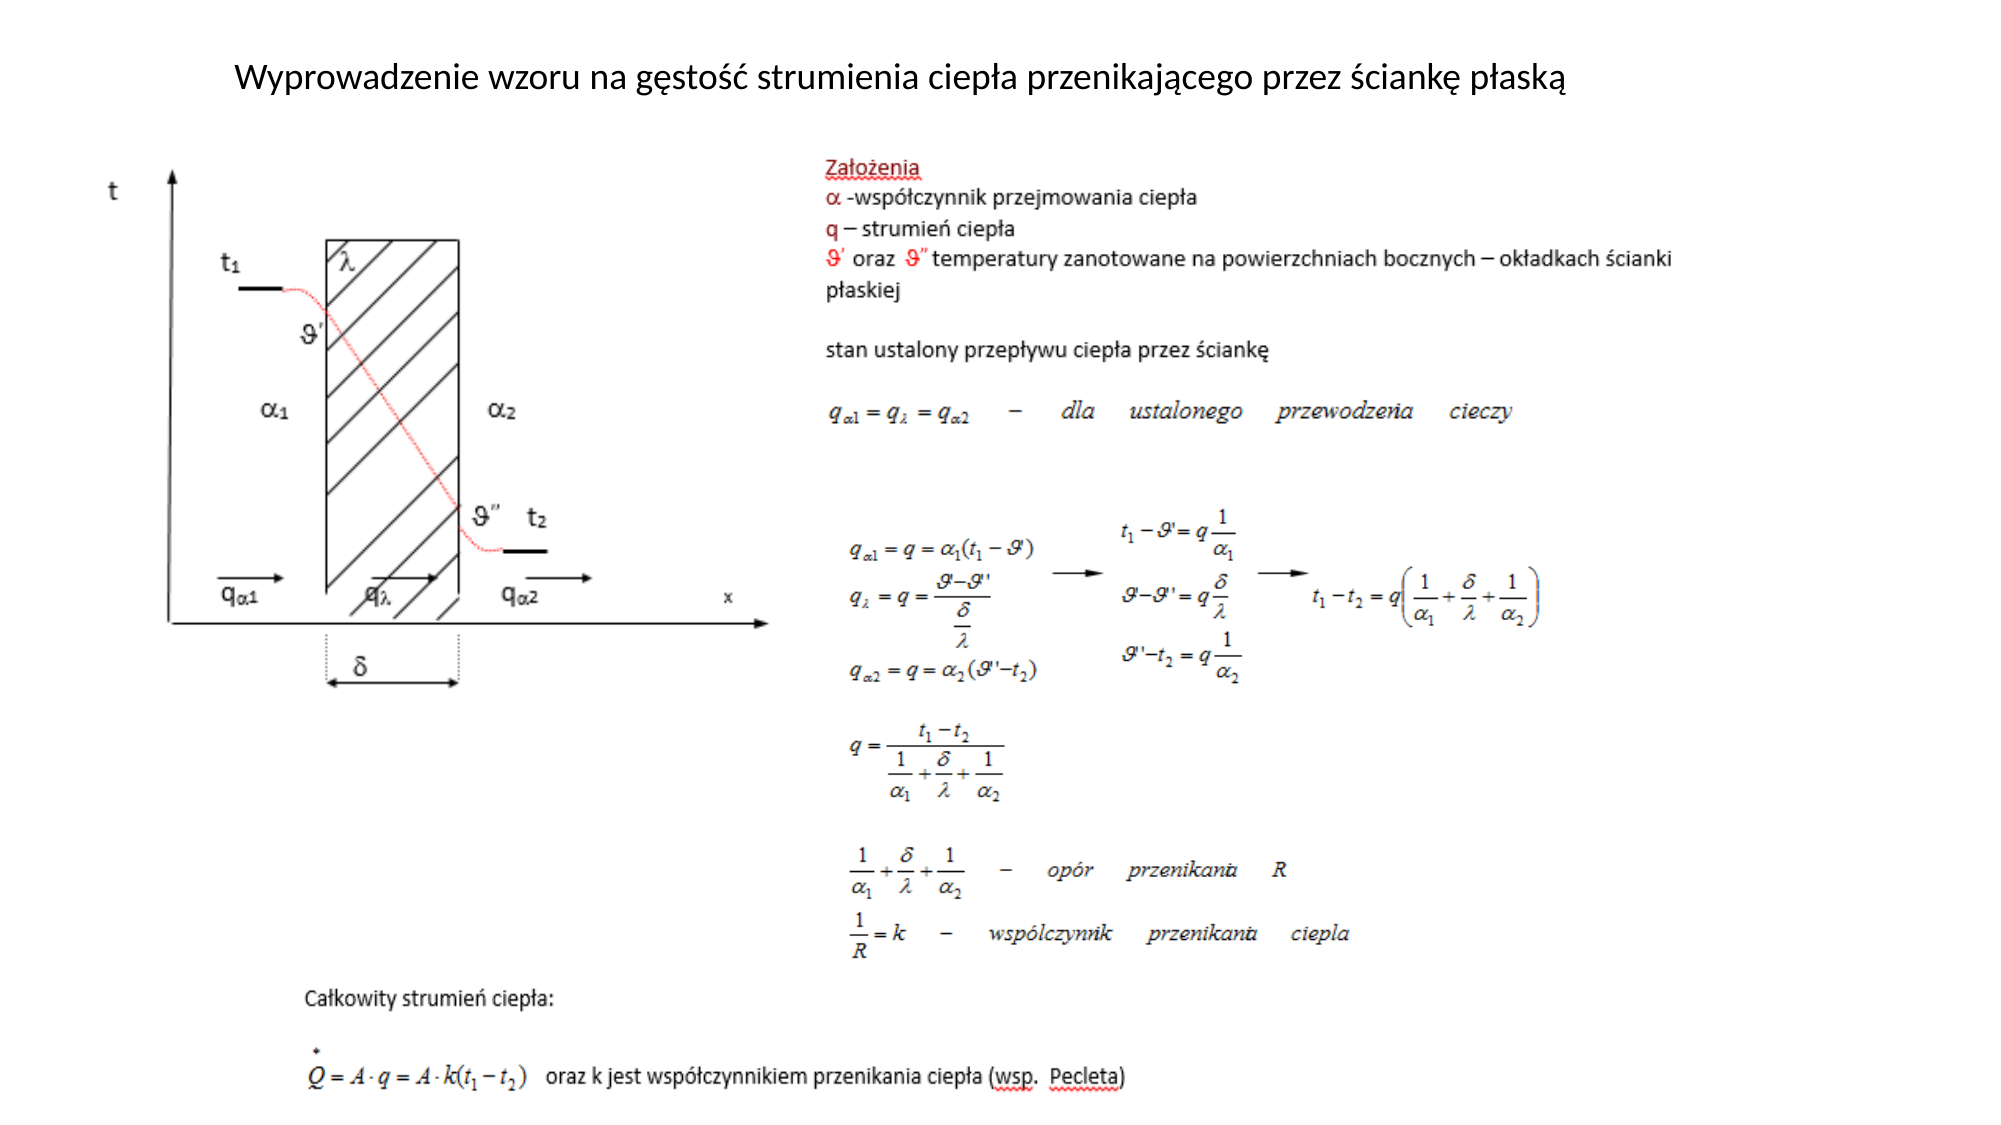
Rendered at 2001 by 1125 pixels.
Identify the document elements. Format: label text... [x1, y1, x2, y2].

picture [73, 137, 1765, 1117]
text_box Wyprowadzenie wzoru na gęstość strumienia ciepła przenikającego przez ściankę płaską [219, 44, 1887, 105]
